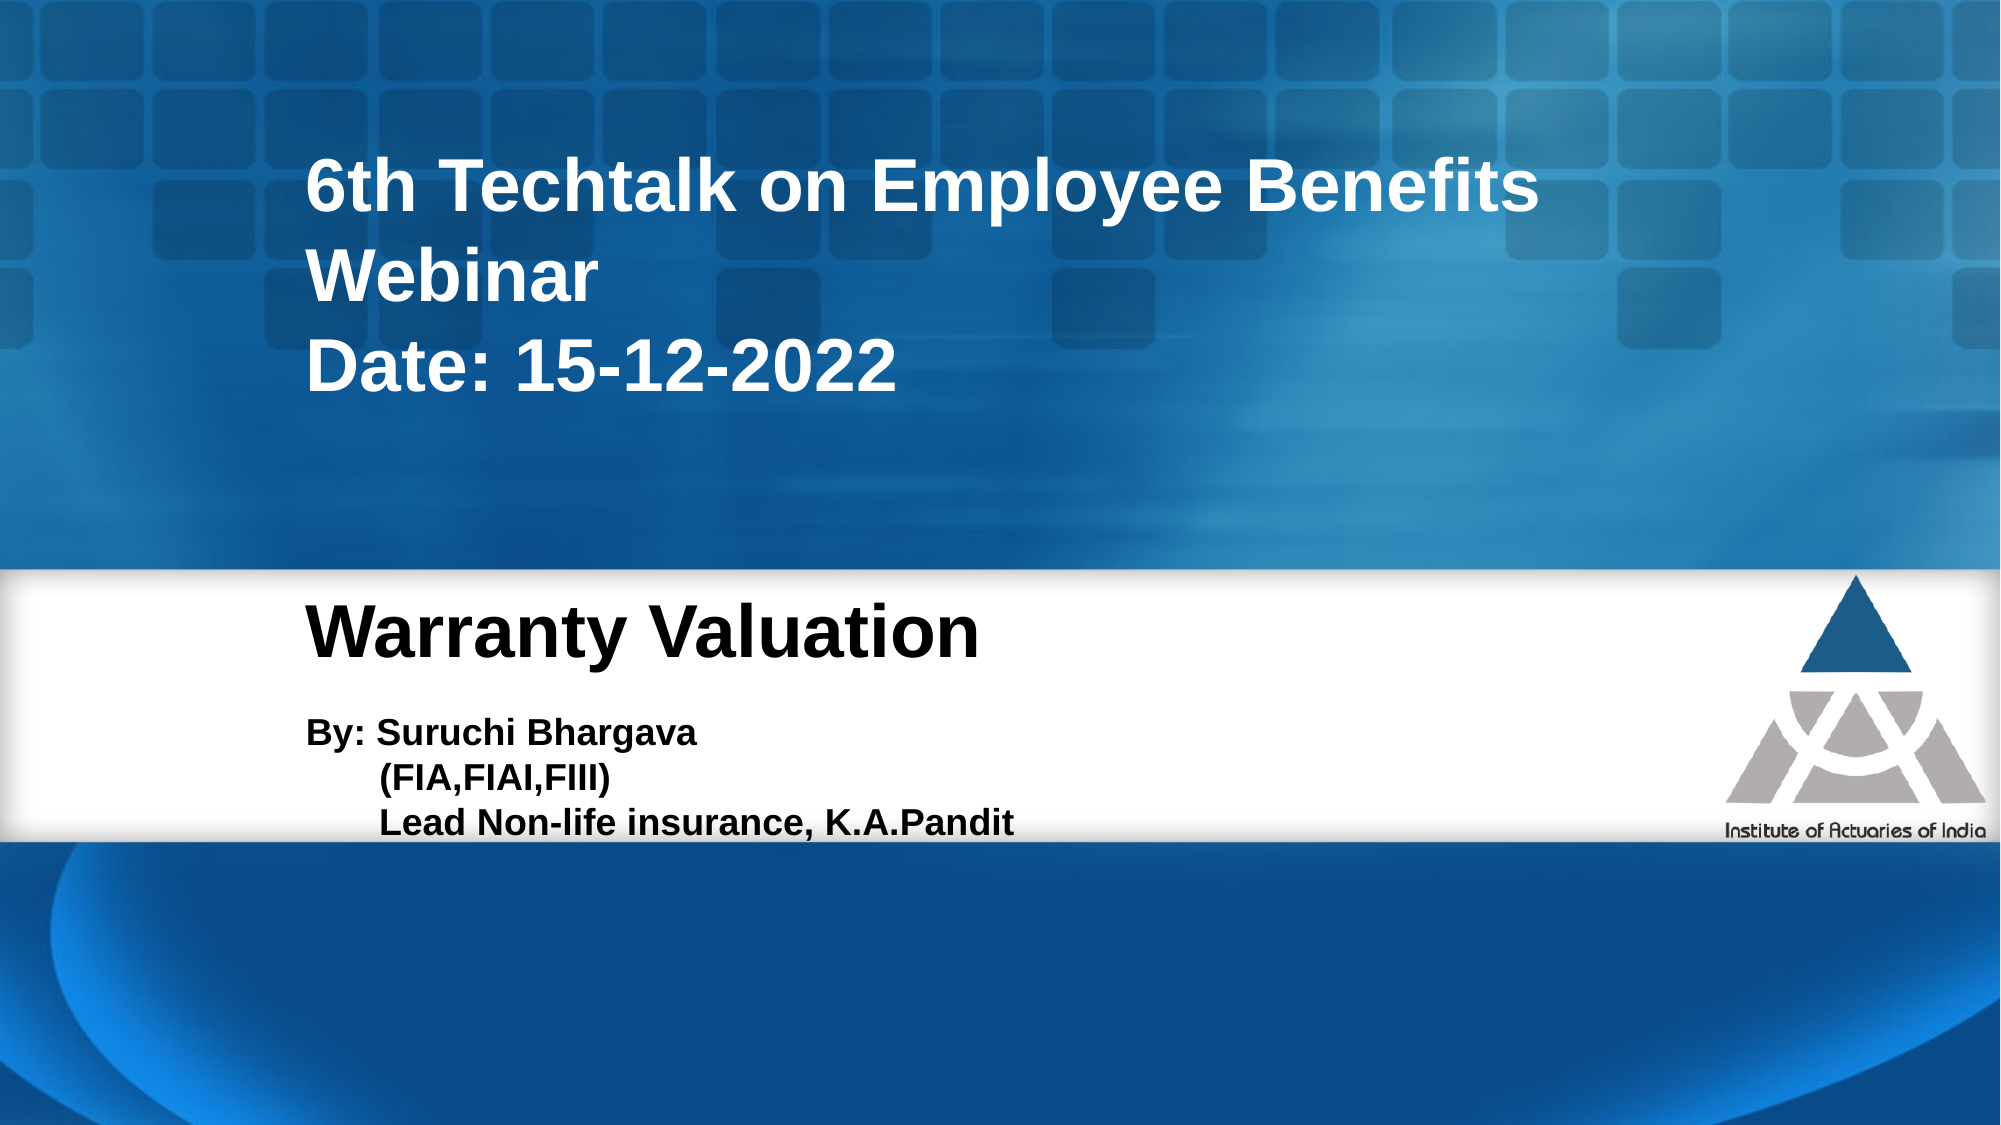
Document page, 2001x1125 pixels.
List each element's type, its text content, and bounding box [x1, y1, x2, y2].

text_box By: Suruchi Bhargava (FIA,FIAI,FIII) Lead Non-life insurance, K.A.Pandit [291, 699, 1142, 807]
text_box Warranty Valuation [291, 574, 1012, 681]
text_box 6th Techtalk on Employee Benefits Webinar Date: 15-12-2022 [291, 218, 1613, 325]
picture [0, 0, 2001, 1125]
